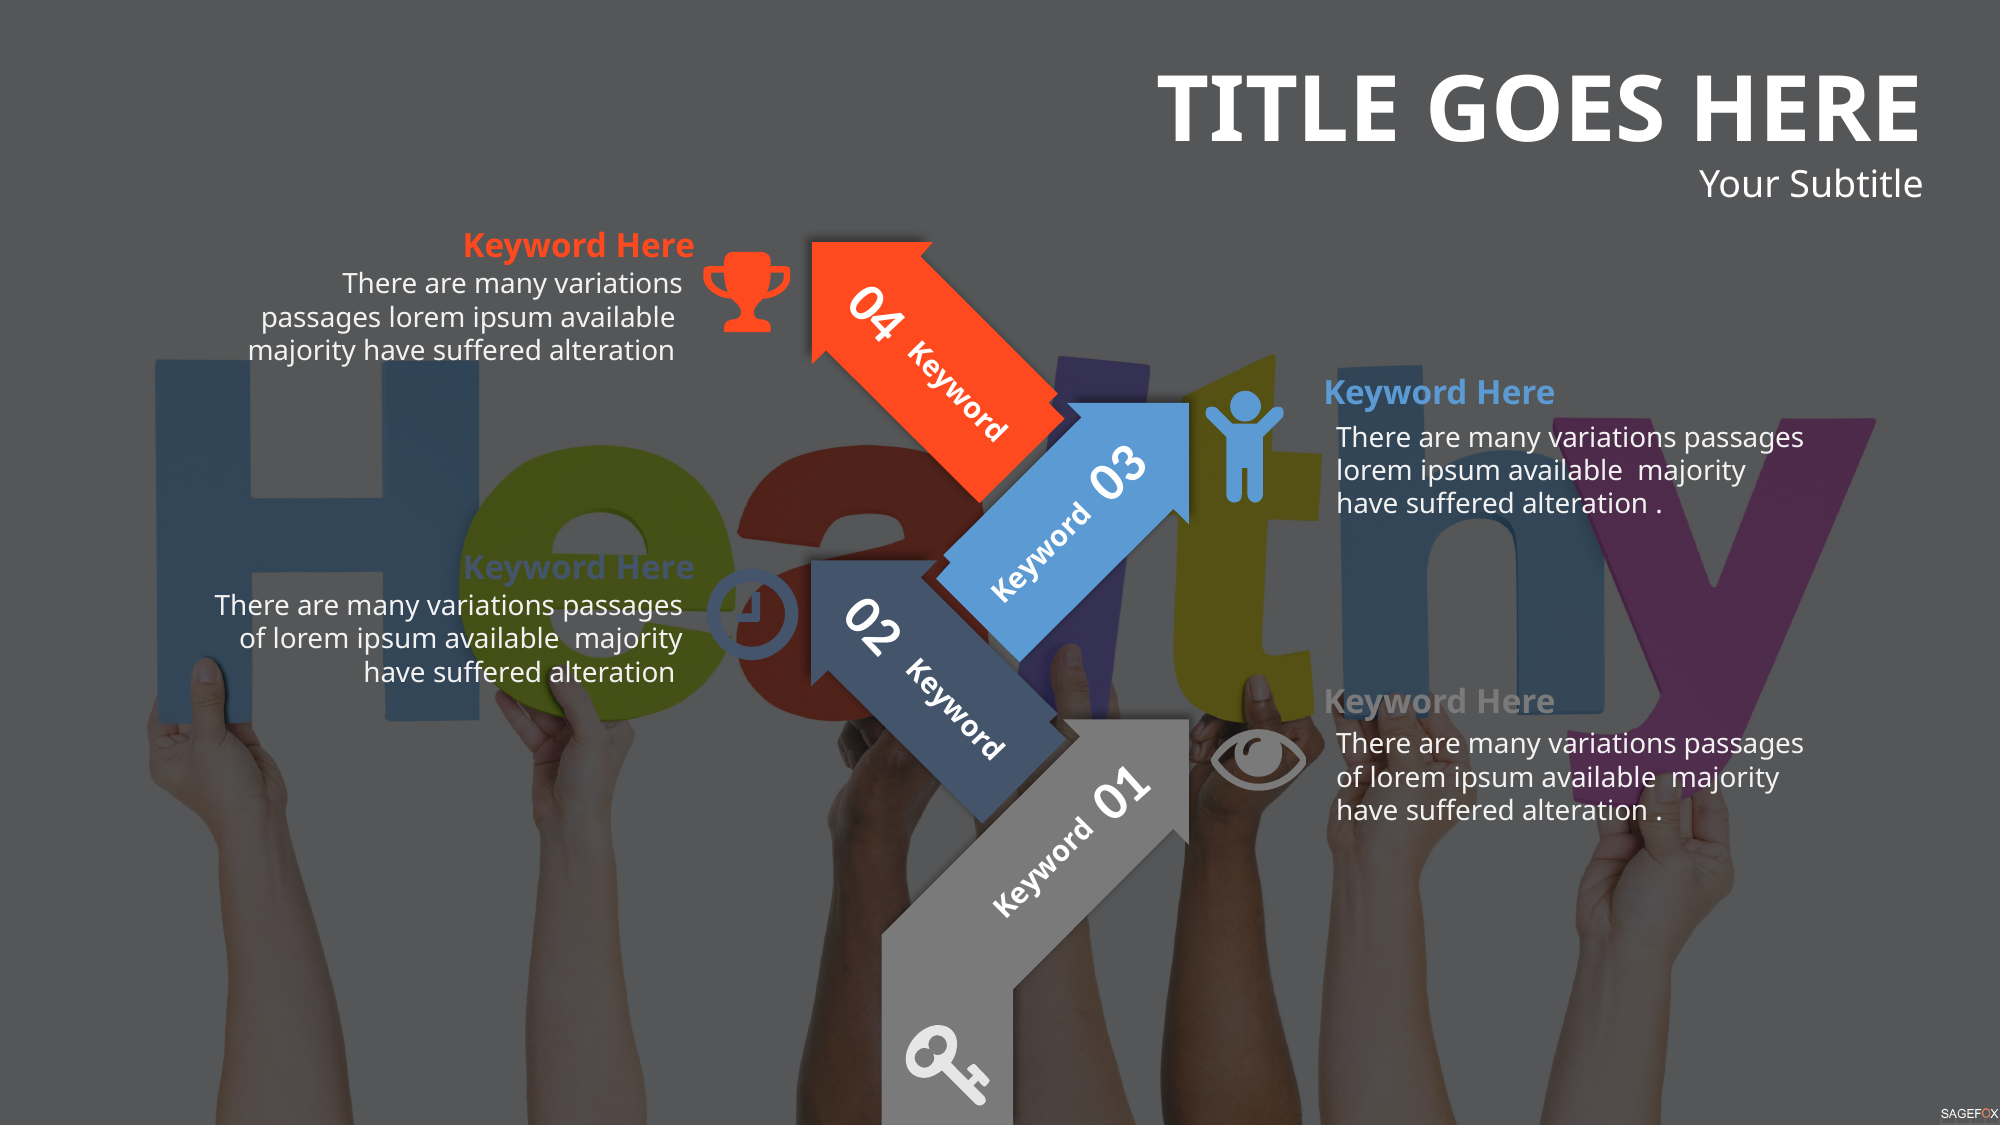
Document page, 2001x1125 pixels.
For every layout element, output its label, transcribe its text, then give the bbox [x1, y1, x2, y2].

text_box Keyword [901, 333, 1016, 449]
text_box [706, 568, 799, 661]
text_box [1336, 680, 1806, 827]
text_box [1210, 729, 1306, 791]
text_box 03 [1071, 426, 1159, 514]
text_box [703, 251, 791, 333]
text_box 01 [1074, 745, 1162, 833]
text_box [905, 1025, 990, 1106]
text_box 04 [835, 267, 924, 354]
text_box Keyword [899, 650, 1013, 767]
text_box Keyword [984, 810, 1100, 925]
text_box [1230, 390, 1262, 422]
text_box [184, 545, 683, 689]
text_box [223, 224, 683, 368]
picture [1940, 0, 2001, 1125]
text_box [1205, 406, 1284, 503]
text_box TITLE GOES HERE Your Subtitle [1035, 42, 1939, 212]
text_box [811, 560, 1067, 824]
text_box [936, 402, 1189, 663]
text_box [1336, 371, 1806, 521]
text_box 02 [832, 579, 921, 667]
text_box [881, 719, 1189, 1125]
text_box Keyword [982, 495, 1098, 610]
text_box [811, 242, 1065, 504]
